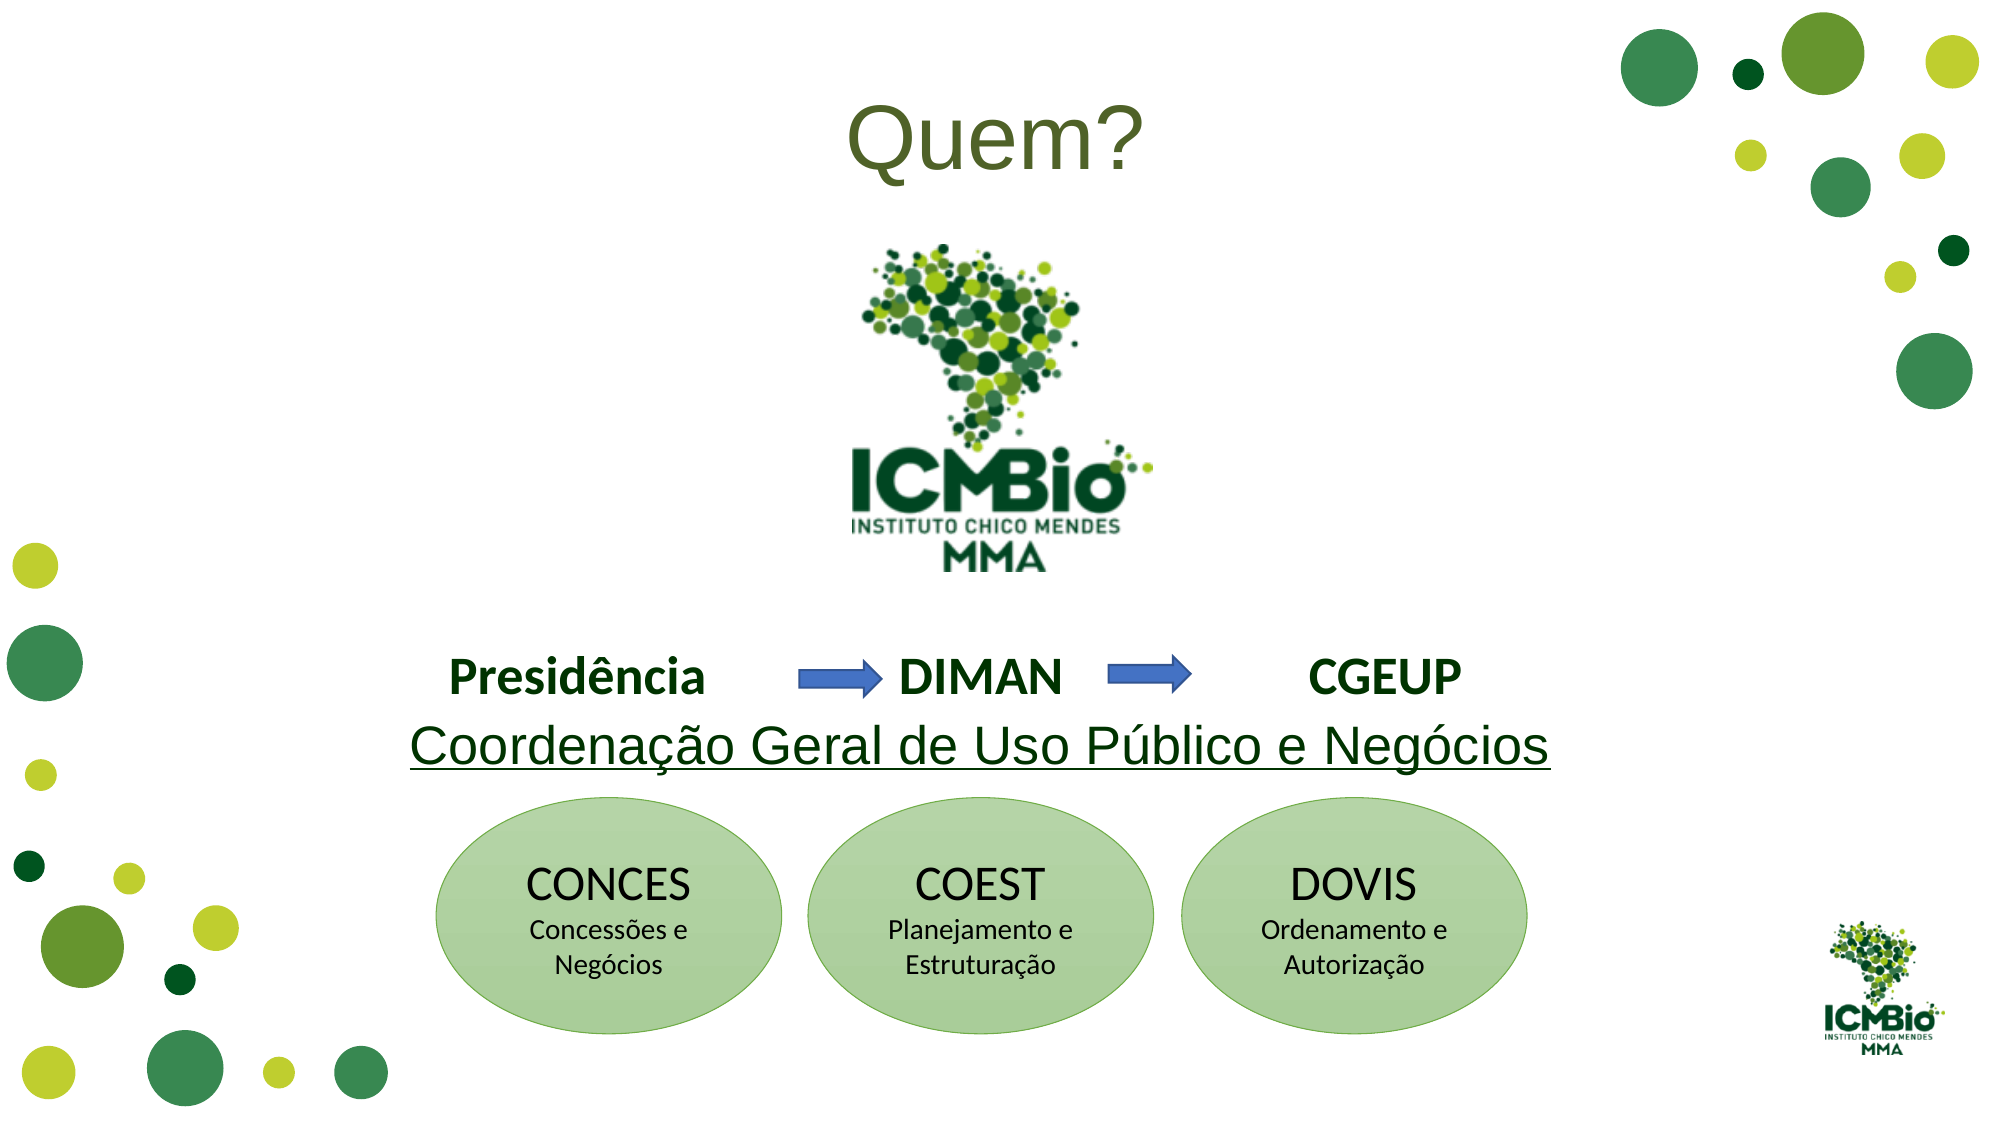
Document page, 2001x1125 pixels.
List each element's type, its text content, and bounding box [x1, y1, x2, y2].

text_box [771, 198, 1205, 621]
text_box Quem? [320, 70, 1671, 258]
picture [1825, 921, 1945, 1055]
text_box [238, 633, 1674, 1034]
